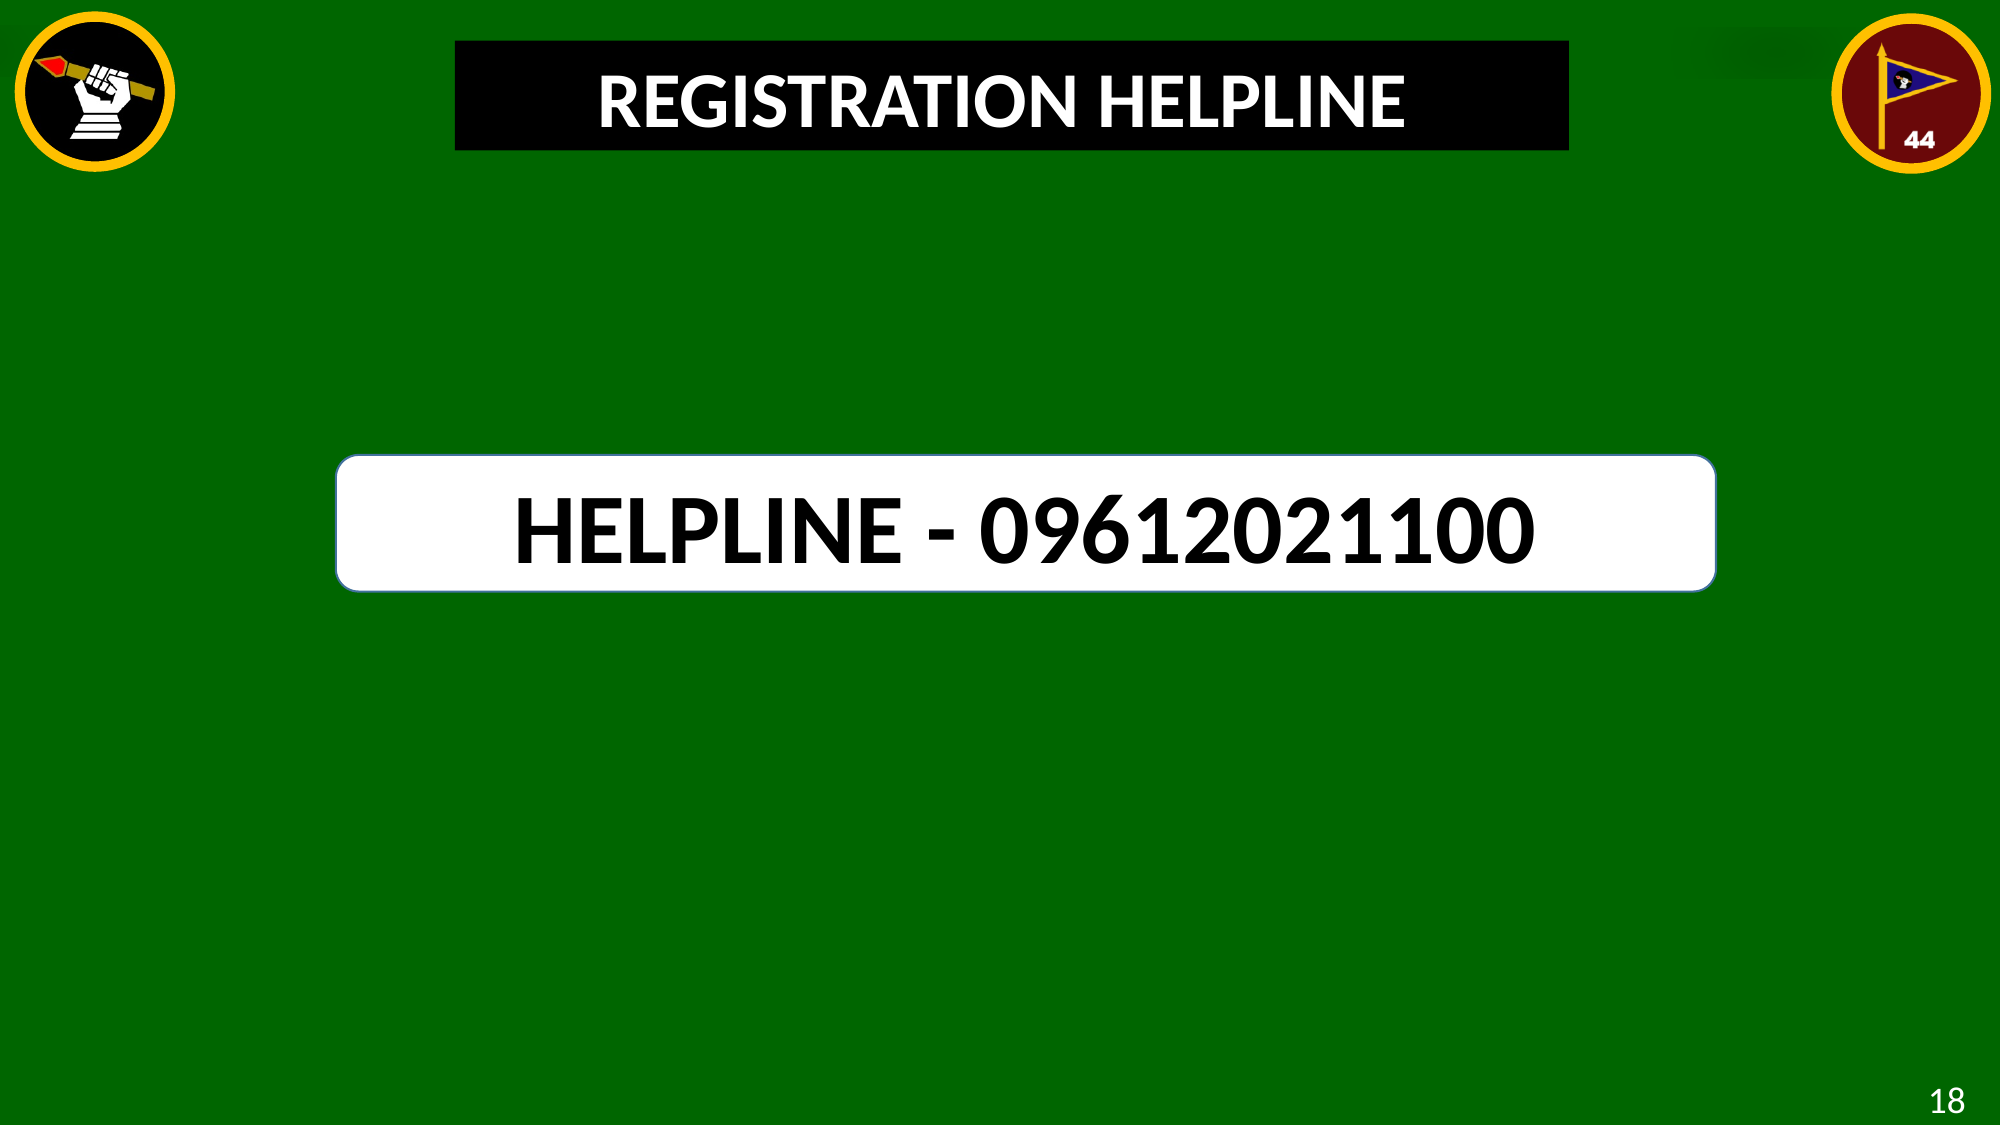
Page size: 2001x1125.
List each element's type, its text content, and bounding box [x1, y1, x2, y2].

slide_number 18 [1912, 1070, 2000, 1125]
picture [26, 22, 164, 161]
picture [1842, 24, 1980, 163]
text_box HELPLINE - 09612021100 [334, 453, 1718, 593]
text_box REGISTRATION HELPLINE [454, 40, 1569, 151]
